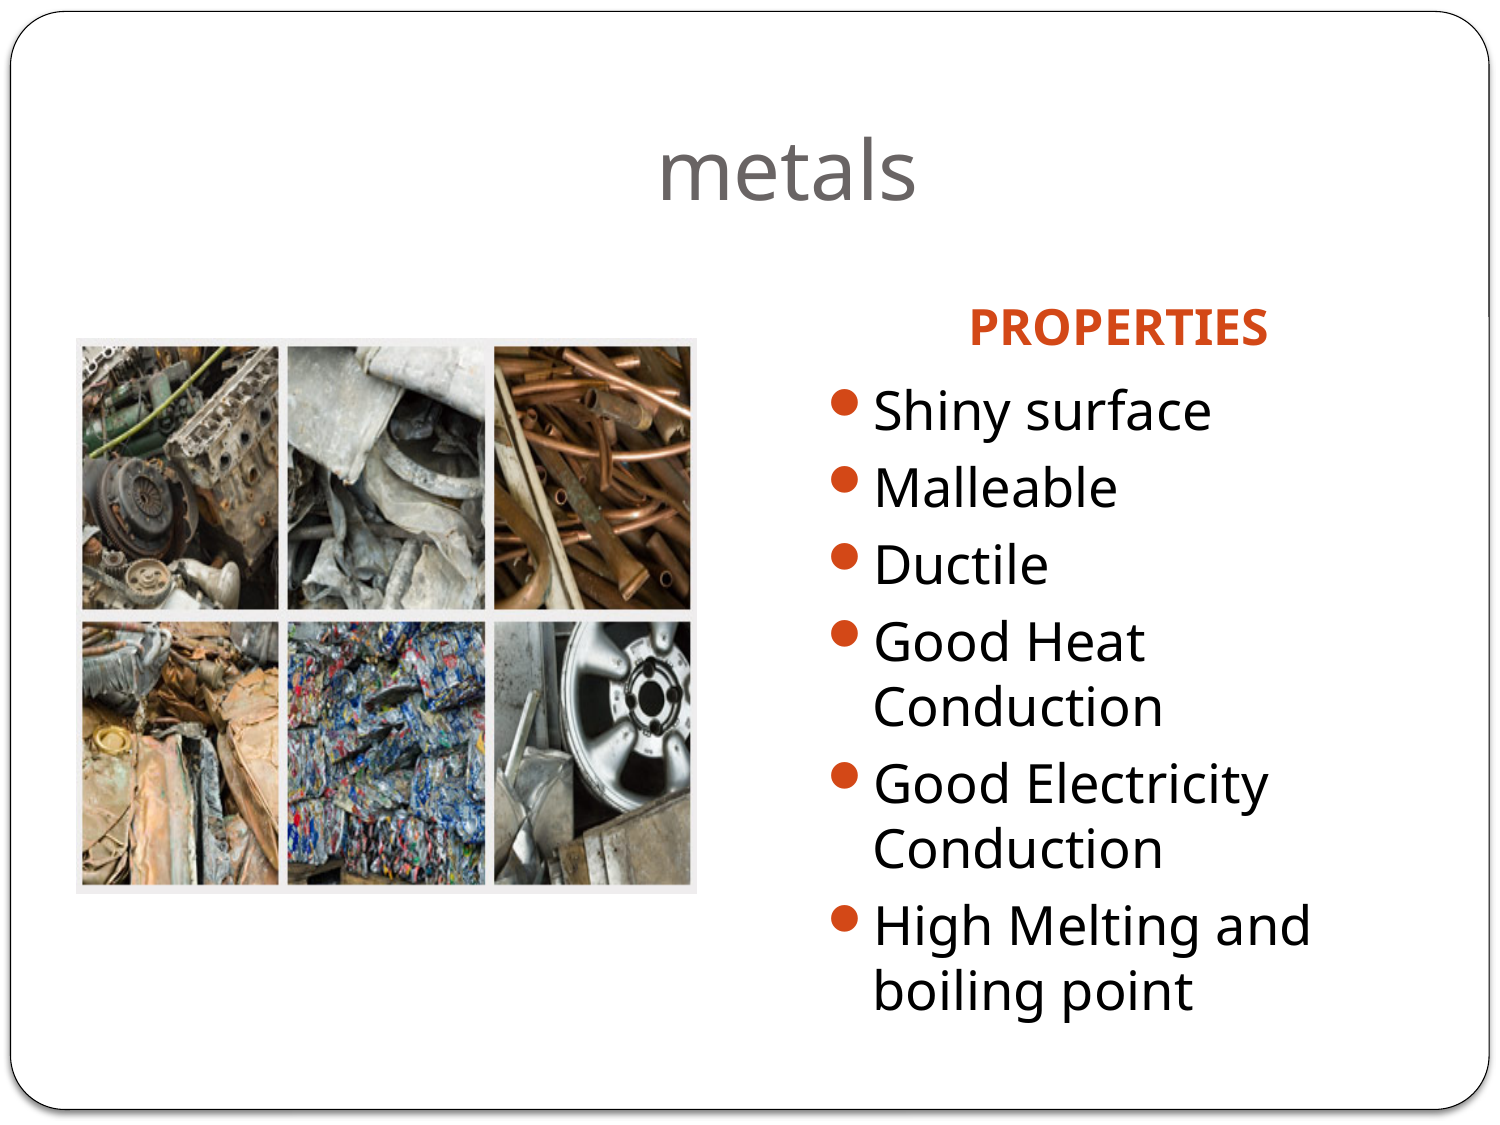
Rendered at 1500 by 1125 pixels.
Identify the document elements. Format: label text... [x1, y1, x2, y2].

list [76, 337, 697, 894]
list Shiny surface Malleable Ductile Good Heat Conduction Good Electricity Conduction High Melting and boiling point [812, 368, 1425, 1007]
list PROPERTIES [811, 236, 1426, 364]
title metals [150, 44, 1425, 233]
